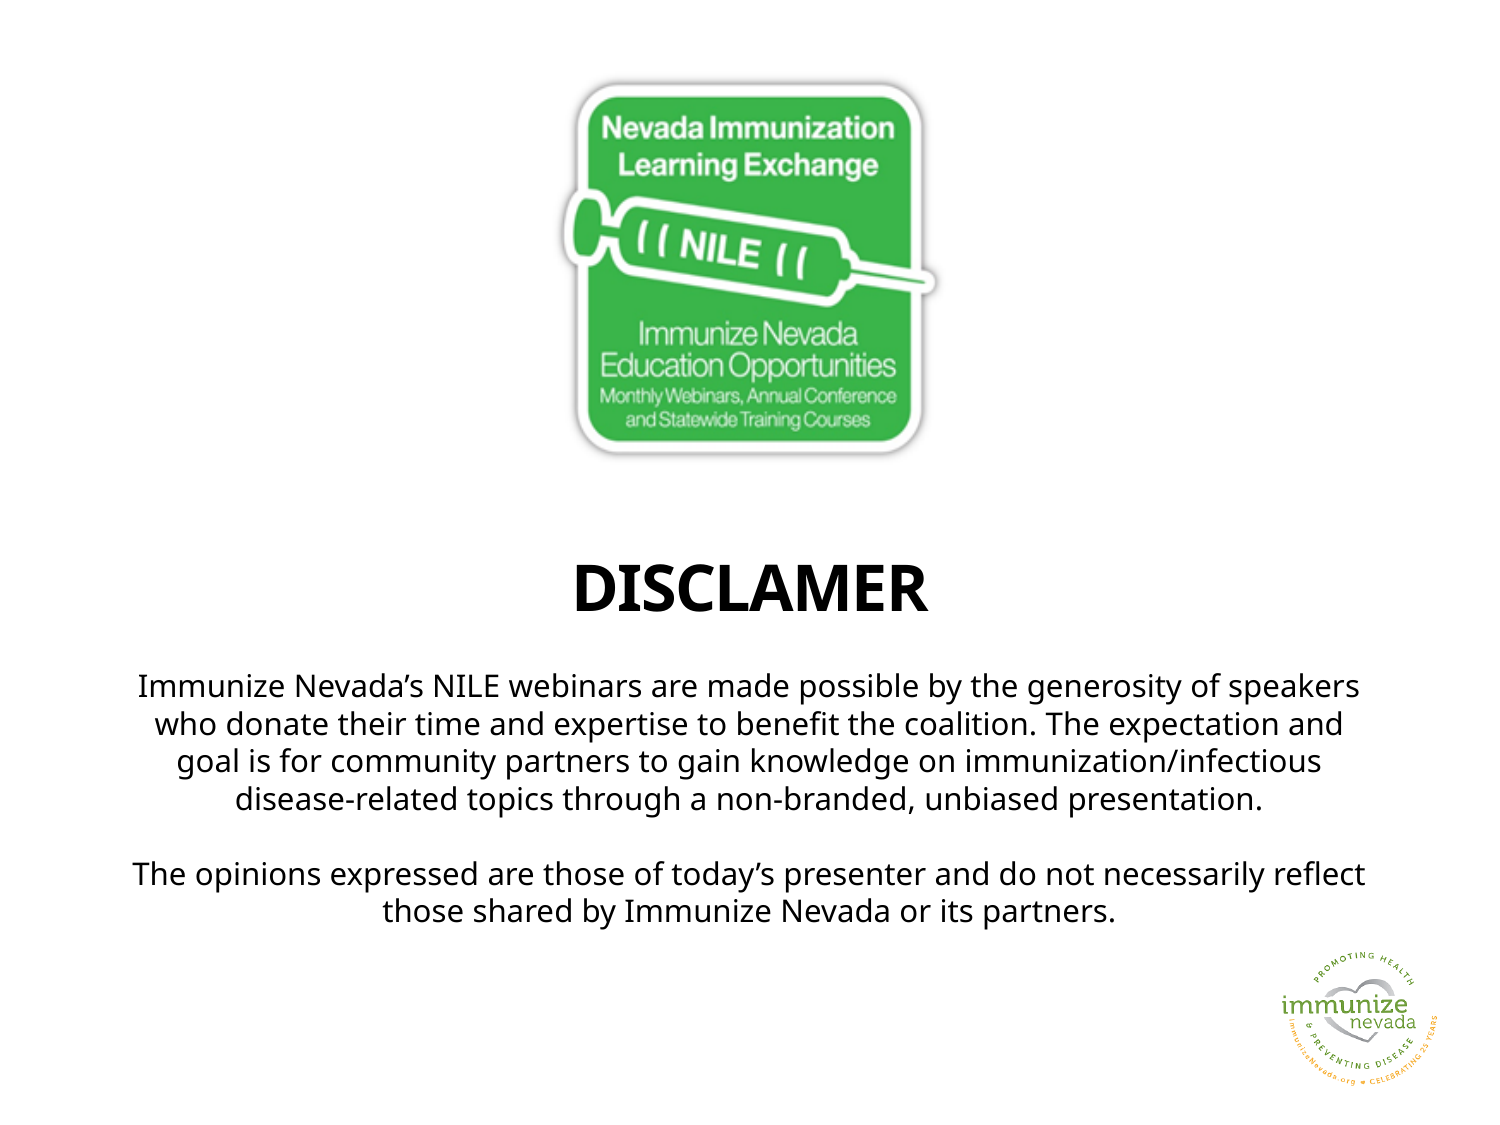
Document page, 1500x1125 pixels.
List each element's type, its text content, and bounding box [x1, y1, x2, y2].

title DISCLAMER Immunize Nevada’s NILE webinars are made possible by the generosity of speakers who donate their time and expertise to benefit the coalition. The expectation and goal is for community partners to gain knowledge on immunization/infectious disease-related topics through a non-branded, unbiased presentation. The opinions expressed are those of today’s presenter and do not necessarily reflect those shared by Immunize Nevada or its partners. [116, 736, 1384, 816]
picture [1262, 935, 1456, 1102]
picture [551, 67, 949, 472]
